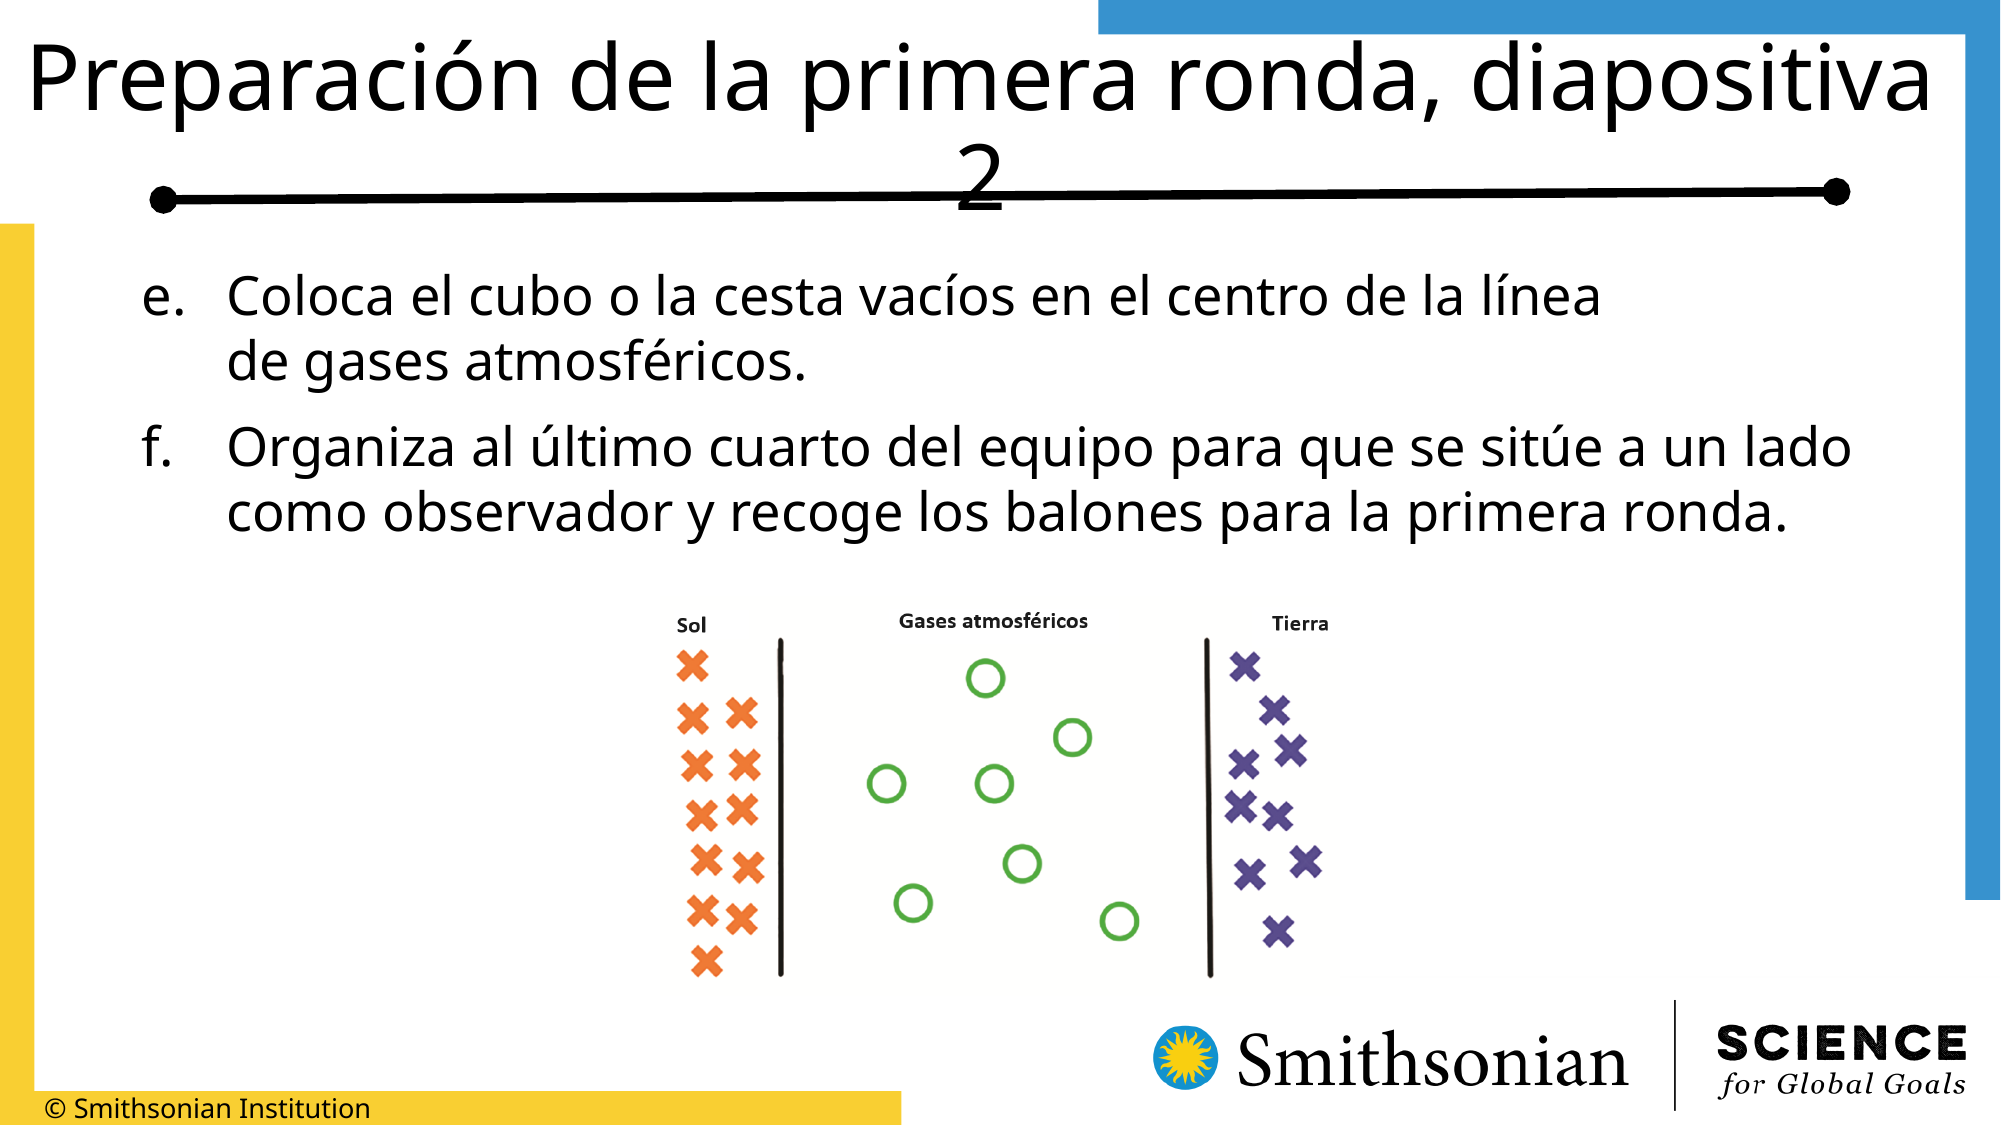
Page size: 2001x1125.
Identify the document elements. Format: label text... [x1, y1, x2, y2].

list Coloca el cubo o la cesta vacíos en el centro de la línea de gases atmosféricos. Organiza al último cuarto del equipo para que se sitúe a un lado como observador y recoge los balones para la primera ronda. [126, 253, 1896, 1005]
picture [660, 596, 1340, 996]
title Preparación de la primera ronda, diapositiva 2 [0, 22, 1978, 240]
picture [1128, 976, 2000, 1117]
